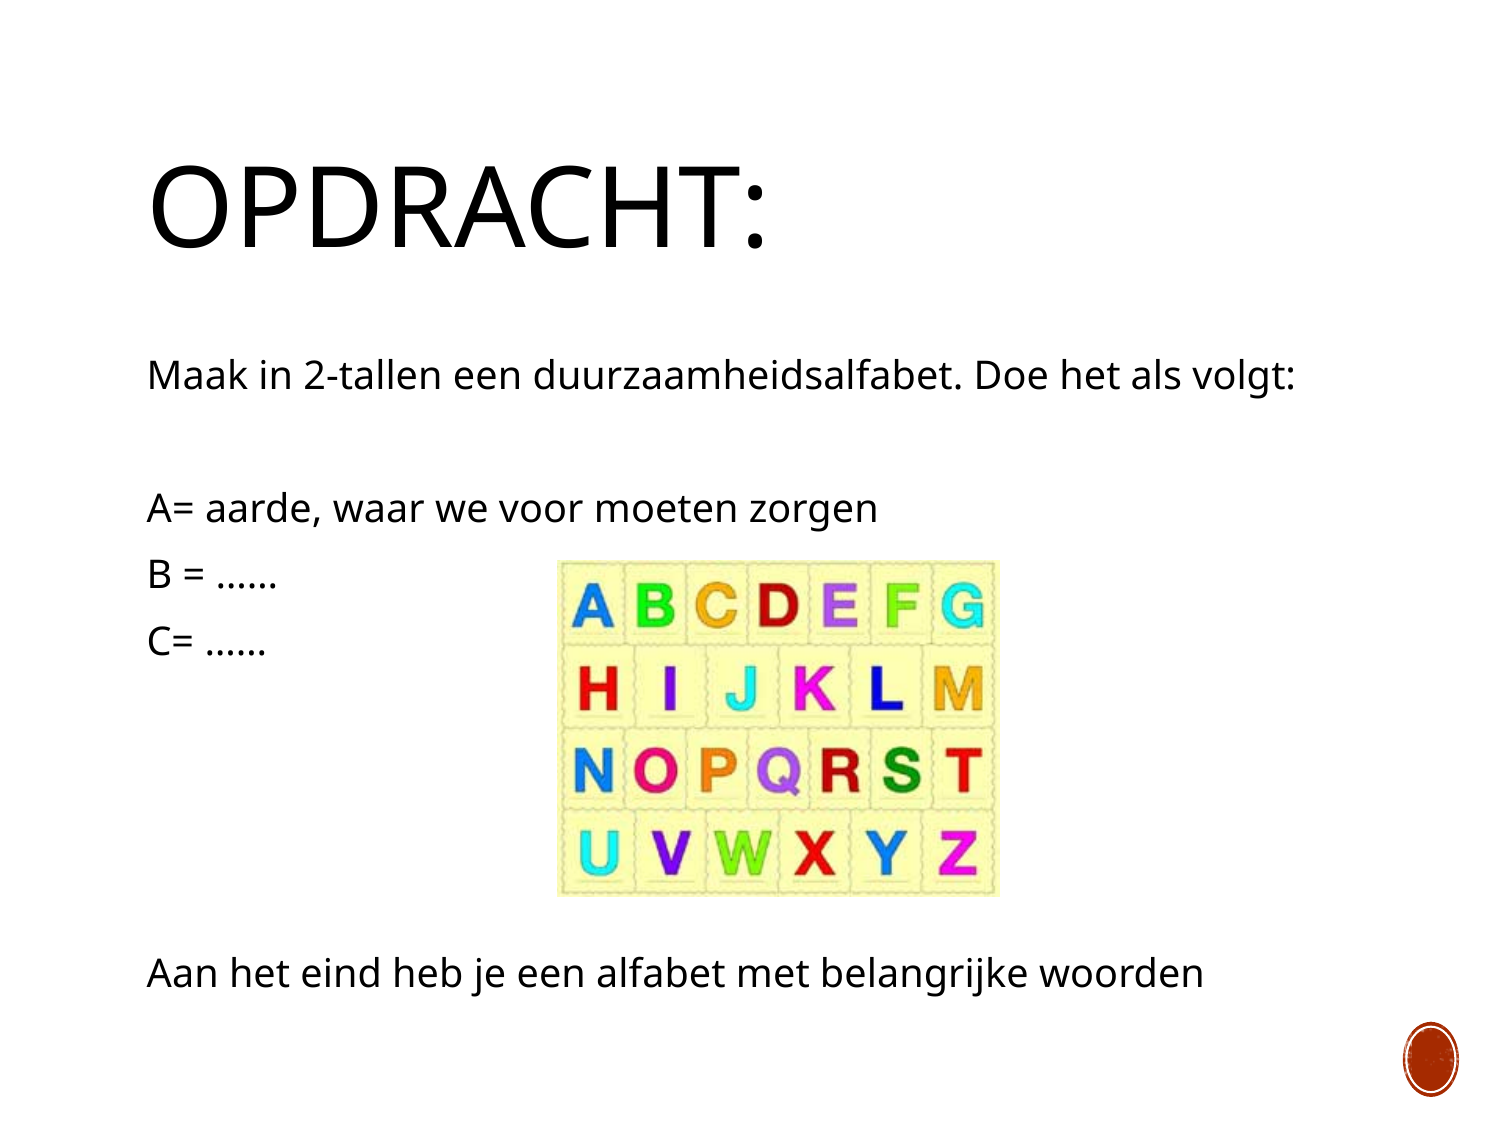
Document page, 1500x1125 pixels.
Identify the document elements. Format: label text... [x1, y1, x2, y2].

picture [557, 560, 1000, 897]
title Opdracht: [131, 79, 1370, 344]
list Maak in 2-tallen een duurzaamheidsalfabet. Doe het als volgt: A= aarde, waar we voor moeten zorgen B = …… C= …… Aan het eind heb je een alfabet met belangrijke woorden [131, 348, 1370, 1013]
